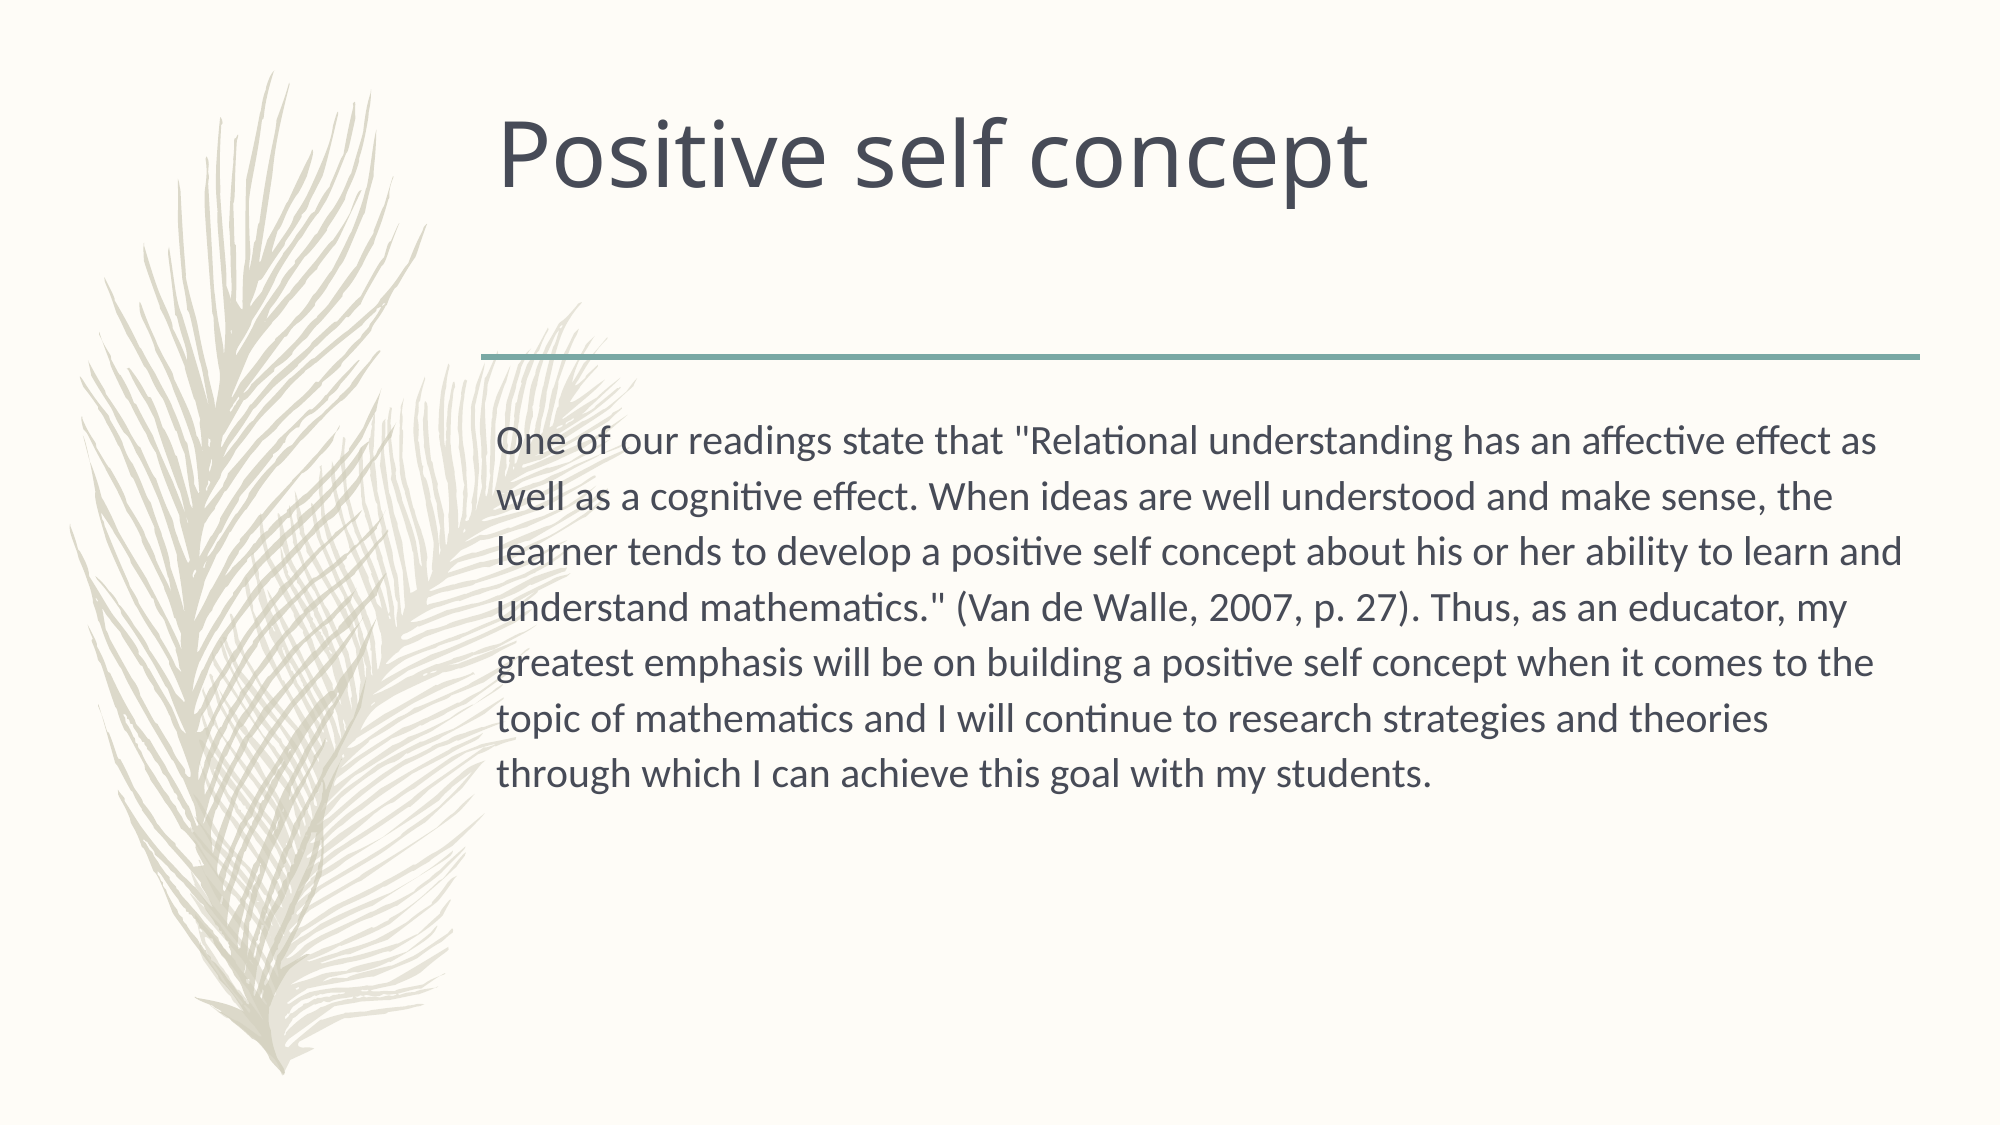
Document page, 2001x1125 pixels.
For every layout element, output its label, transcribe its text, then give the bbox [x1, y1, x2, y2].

list One of our readings state that "Relational understanding has an affective effect as well as a cognitive effect. When ideas are well understood and make sense, the learner tends to develop a positive self concept about his or her ability to learn and understand mathematics." (Van de Walle, 2007, p. 27). Thus, as an educator, my greatest emphasis will be on building a positive self concept when it comes to the topic of mathematics and I will continue to research strategies and theories through which I can achieve this goal with my students. [481, 399, 1920, 999]
title Positive self concept [481, 93, 1920, 350]
